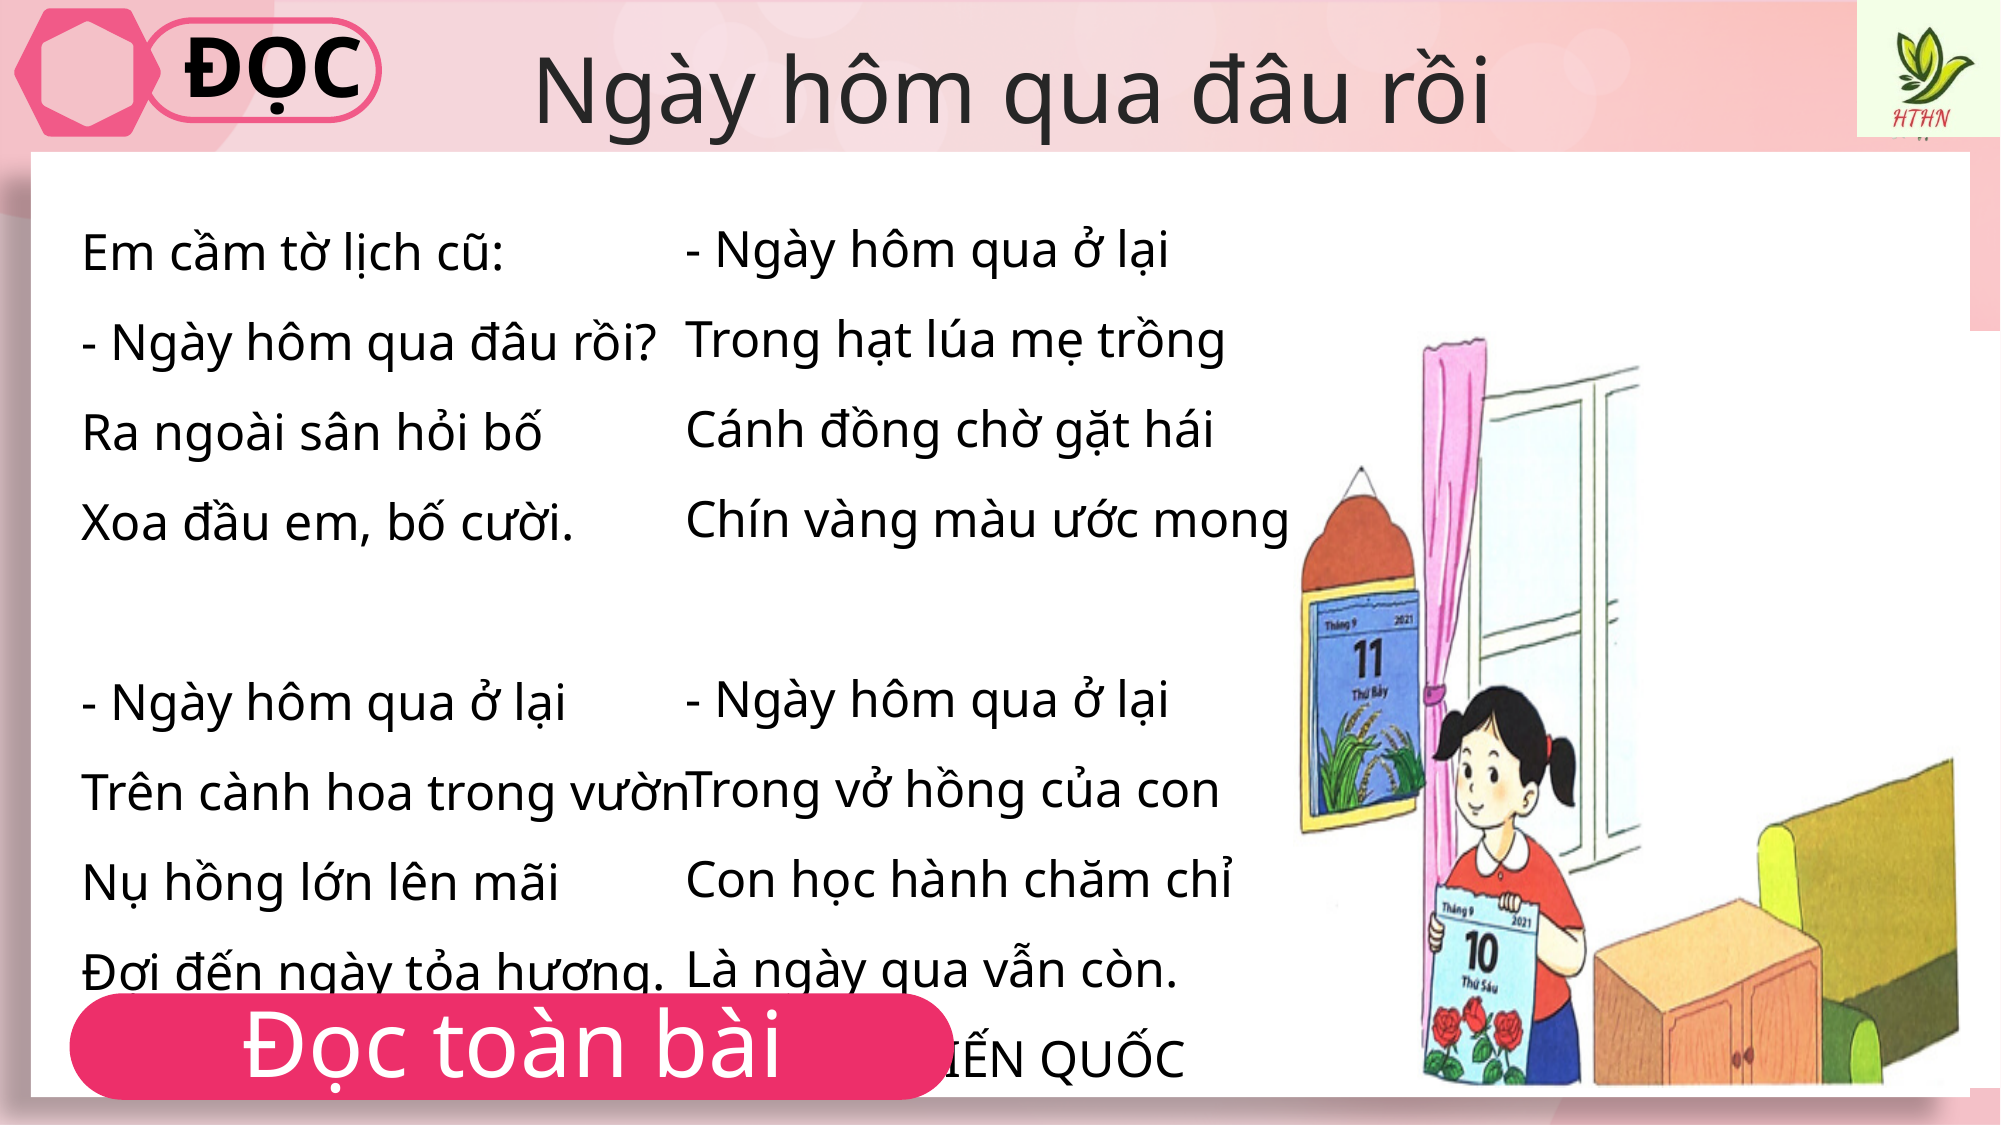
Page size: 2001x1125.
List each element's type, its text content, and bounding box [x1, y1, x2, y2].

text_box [69, 978, 955, 1105]
picture [0, 0, 2001, 1125]
text_box Em cầm tờ lịch cũ: - Ngày hôm qua đâu rồi? Ra ngoài sân hỏi bố Xoa đầu em, bố cười. - Ngày hôm qua ở lại Trên cành hoa trong vườn Nụ hồng lớn lên mãi Đợi đến ngày tỏa hương. [66, 182, 902, 1125]
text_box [142, 6, 421, 123]
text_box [14, 8, 161, 137]
text_box a [30, 151, 1971, 1098]
text_box Ngày hôm qua đâu rồi [506, 24, 1519, 150]
text_box - Ngày hôm qua ở lại Trong hạt lúa mẹ trồng Cánh đồng chờ gặt hái Chín vàng màu ước mong. - Ngày hôm qua ở lại Trong vở hồng của con Con học hành chăm chỉ Là ngày qua vẫn còn. BẾ KIẾN QUỐC [670, 180, 1356, 1096]
